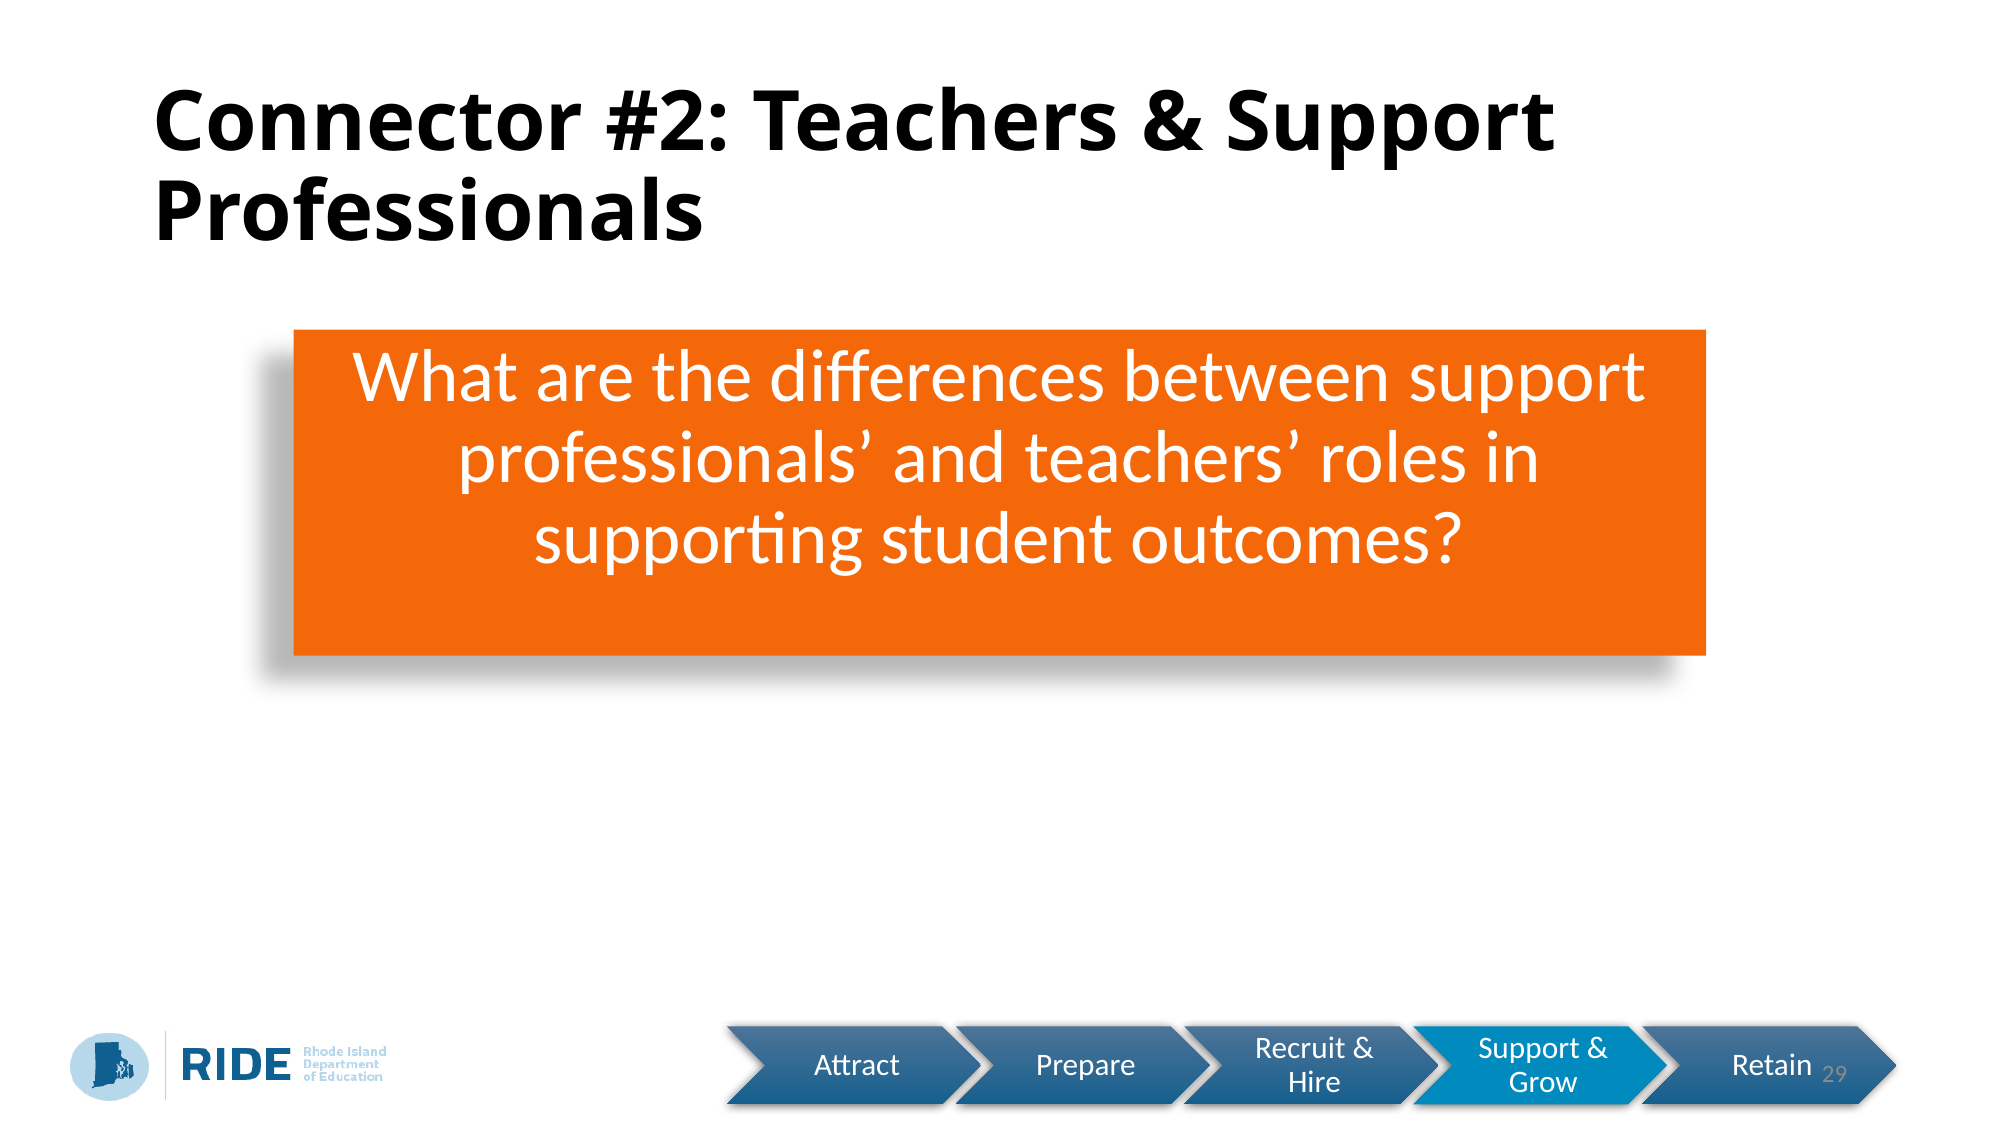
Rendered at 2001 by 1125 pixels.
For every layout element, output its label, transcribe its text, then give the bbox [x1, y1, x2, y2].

slide_number 29 [1412, 1042, 1863, 1103]
title Connector #2: Teachers & Support Professionals [137, 59, 1863, 278]
picture [61, 1026, 431, 1105]
list What are the differences between support professionals’ and teachers’ roles in supporting student outcomes? [293, 329, 1707, 656]
